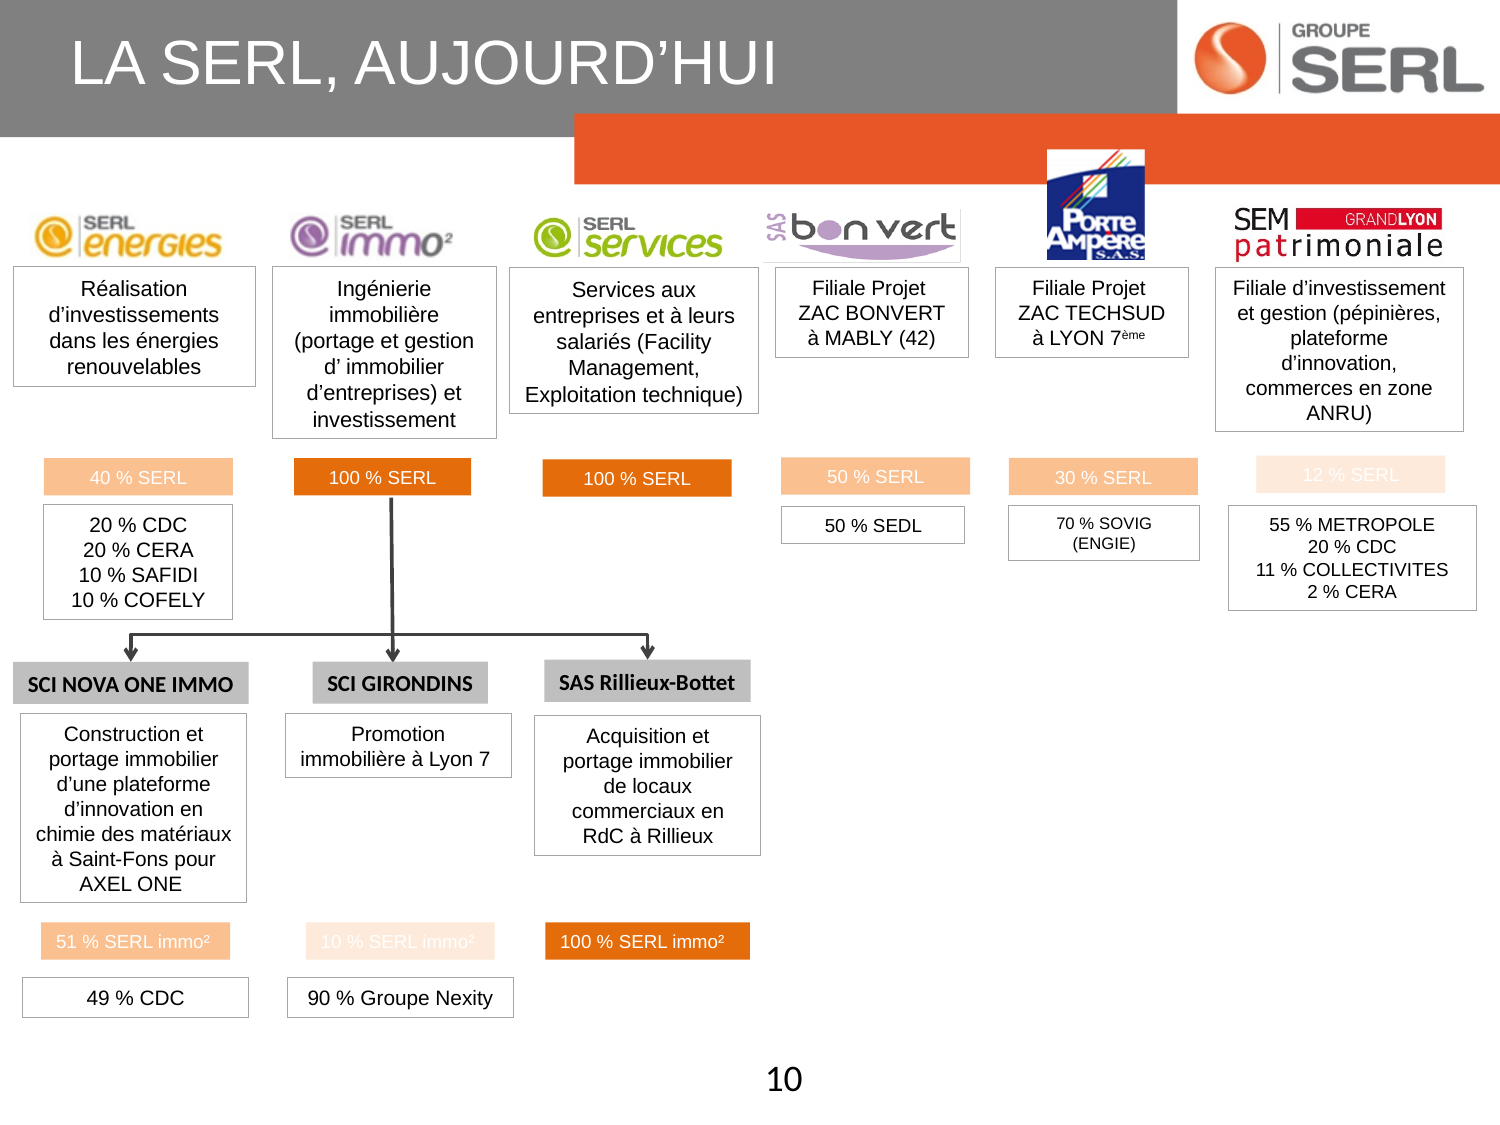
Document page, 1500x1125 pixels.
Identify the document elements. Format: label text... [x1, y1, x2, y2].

text_box SAS Rillieux-Bottet [544, 659, 751, 702]
text_box SCI NOVA ONE IMMO [13, 661, 249, 704]
text_box 30 % SERL [1008, 457, 1198, 496]
text_box 100 % SERL immo² [545, 922, 750, 960]
text_box 20 % CDC 20 % CERA 10 % SAFIDI 10 % COFELY [43, 504, 233, 620]
picture [289, 212, 456, 261]
text_box 90 % Groupe Nexity [287, 977, 514, 1018]
picture [1182, 11, 1495, 105]
text_box Filiale Projet ZAC BONVERT à MABLY (42) [775, 267, 969, 358]
text_box SCI GIRONDINS [312, 669, 488, 704]
text_box Réalisation d’investissements dans les énergies renouvelables [13, 266, 256, 387]
picture [1047, 148, 1146, 261]
text_box 10 % SERL immo² [305, 922, 495, 960]
picture [1232, 203, 1446, 264]
text_box 50 % SEDL [781, 506, 965, 544]
picture [528, 213, 728, 261]
text_box 51 % SERL immo² [41, 922, 231, 960]
text_box 70 % SOVIG (ENGIE) [1008, 505, 1200, 561]
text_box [390, 497, 394, 632]
text_box Acquisition et portage immobilier de locaux commerciaux en RdC à Rillieux [534, 715, 761, 856]
text_box Services aux entreprises et à leurs salariés (Facility Management, Exploitation technique) [509, 267, 759, 414]
text_box 100 % SERL [542, 459, 732, 497]
text_box 12 % SERL [1256, 455, 1446, 493]
text_box Ingénierie immobilière (portage et gestion d’ immobilier d’entreprises) et investissement [272, 266, 497, 439]
text_box 50 % SERL [781, 457, 971, 495]
text_box 100 % SERL [294, 458, 472, 496]
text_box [393, 634, 648, 660]
title LA SERL, AUJOURD’HUI [55, 5, 1178, 114]
text_box Promotion immobilière à Lyon 7 [285, 713, 512, 778]
text_box Filiale Projet ZAC TECHSUD à LYON 7ème [995, 267, 1189, 358]
text_box 55 % METROPOLE 20 % CDC 11 % COLLECTIVITES 2 % CERA [1228, 505, 1477, 611]
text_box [130, 634, 392, 662]
text_box 10 [749, 1046, 833, 1107]
text_box 40 % SERL [43, 458, 233, 496]
text_box Filiale d’investissement et gestion (pépinières, plateforme d’innovation, commerces en zone ANRU) [1215, 267, 1464, 432]
picture [29, 212, 228, 261]
text_box Construction et portage immobilier d’une plateforme d’innovation en chimie des matériaux à Saint-Fons pour AXEL ONE [20, 713, 247, 903]
picture [763, 209, 961, 263]
text_box 49 % CDC [22, 977, 249, 1018]
